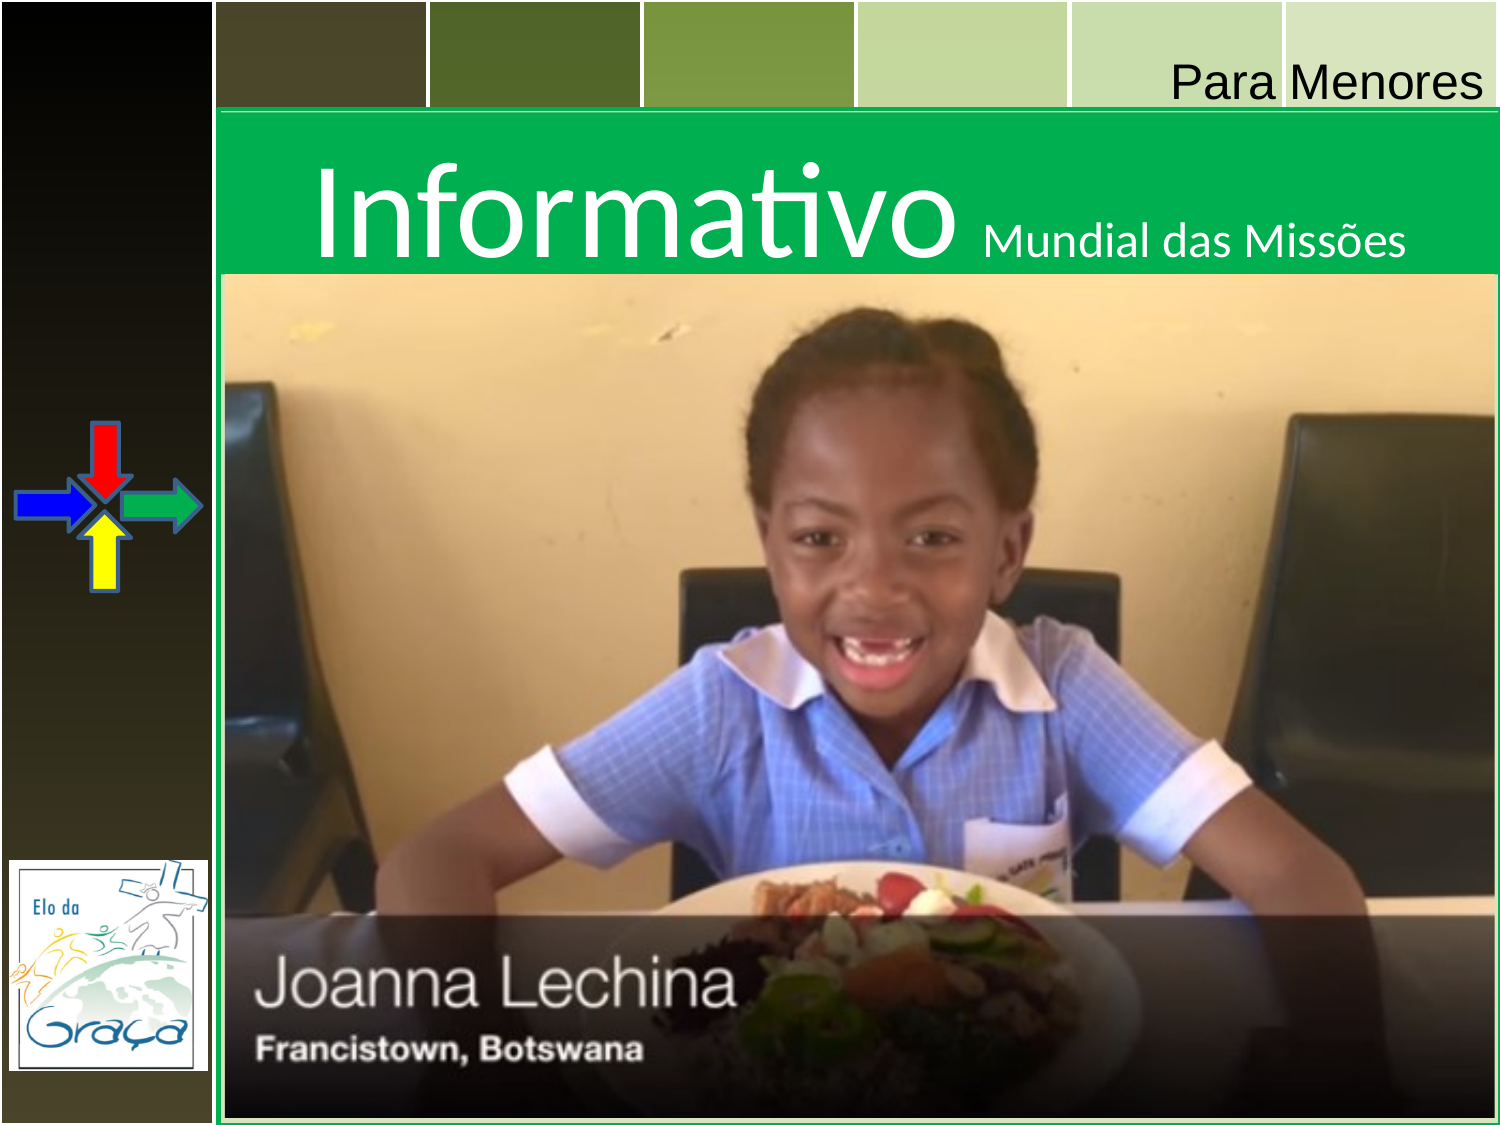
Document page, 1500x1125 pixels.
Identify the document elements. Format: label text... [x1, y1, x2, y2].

picture [224, 274, 1495, 1118]
picture [9, 860, 208, 1071]
list Informativo Mundial das Missões [218, 112, 1500, 275]
text_box Para Menores [1141, 42, 1500, 118]
